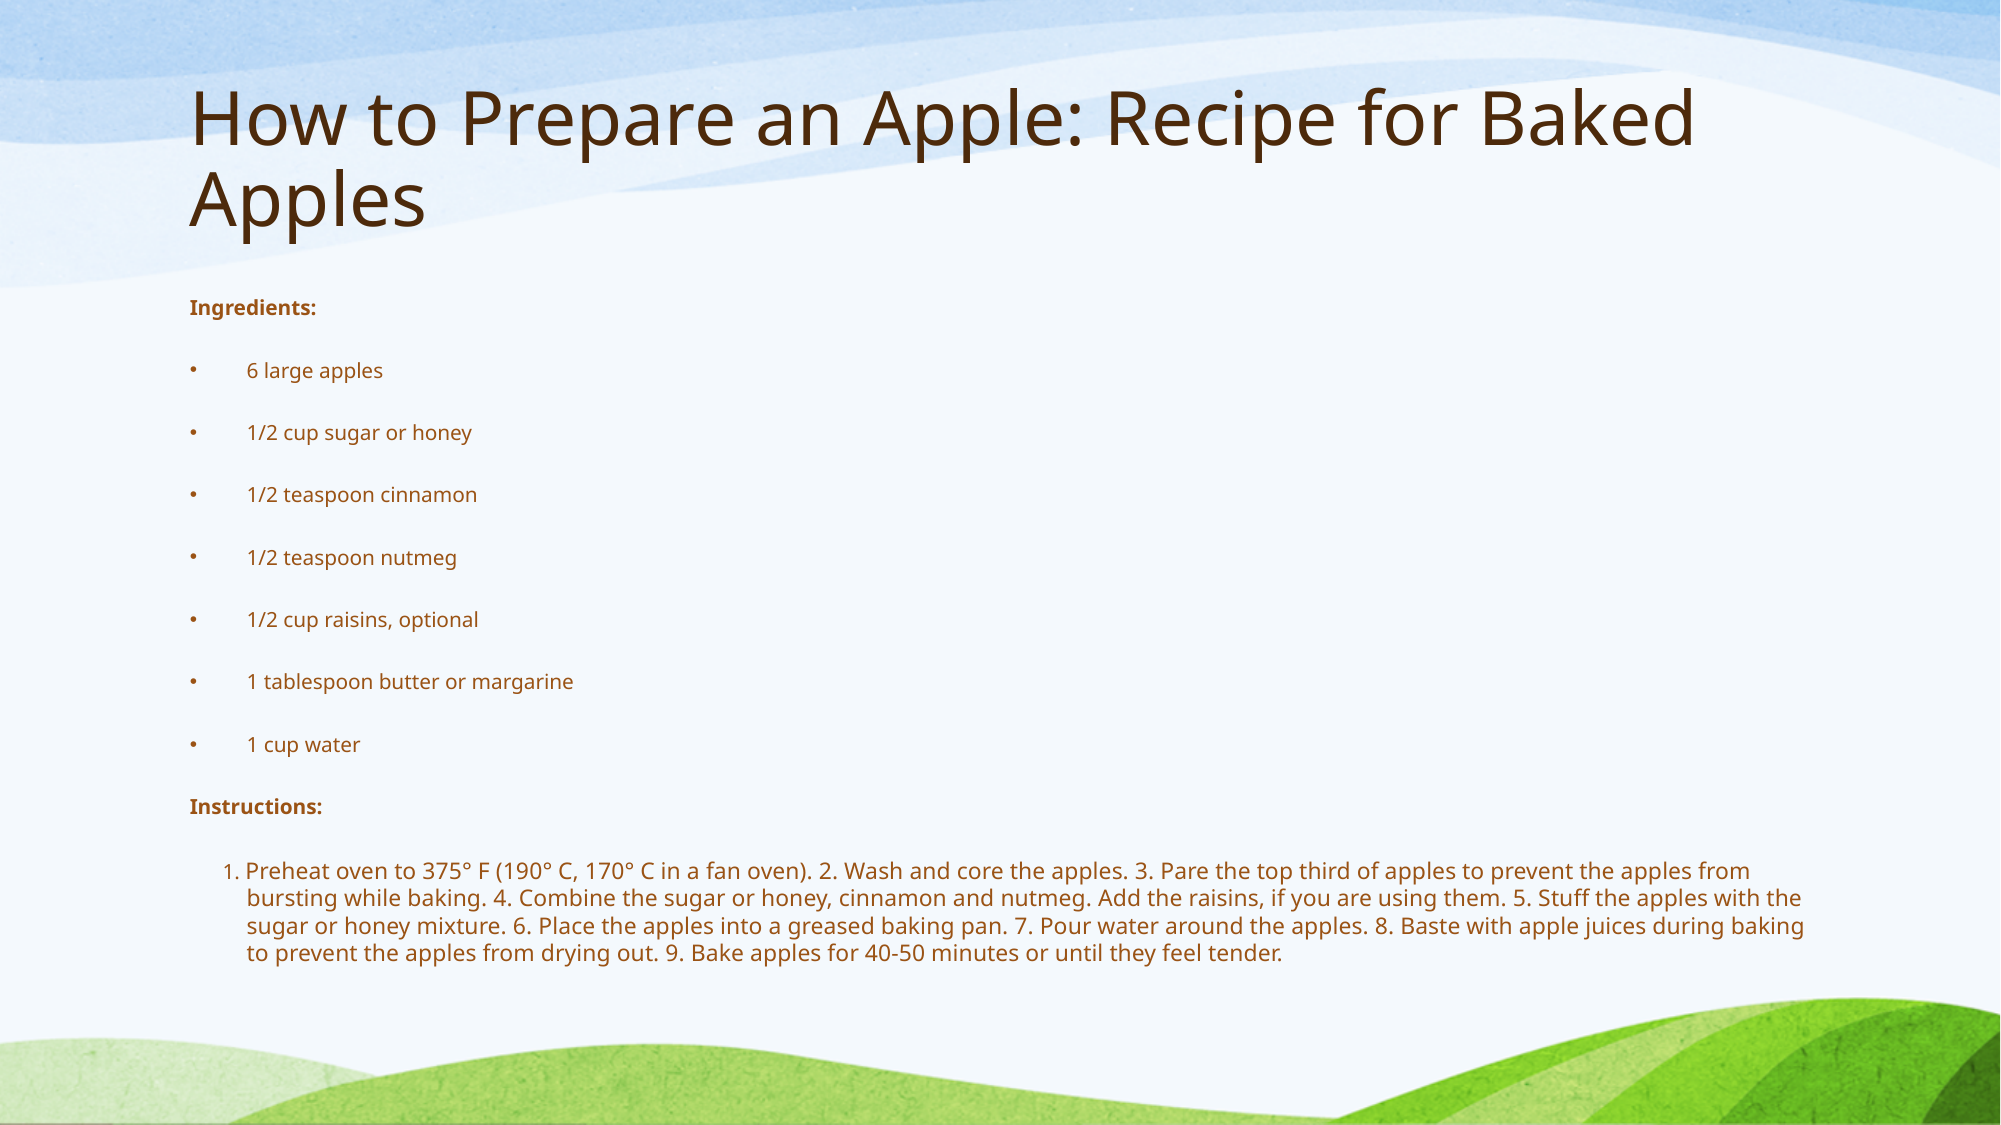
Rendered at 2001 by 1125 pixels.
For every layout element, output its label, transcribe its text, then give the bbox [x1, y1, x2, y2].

title How to Prepare an Apple: Recipe for Baked Apples [174, 50, 1956, 250]
list Ingredients: 6 large apples 1/2 cup sugar or honey 1/2 teaspoon cinnamon 1/2 teaspoon nutmeg 1/2 cup raisins, optional 1 tablespoon butter or margarine 1 cup water Instructions: 1. Preheat oven to 375° F (190° C, 170° C in a fan oven). 2. Wash and core the apples. 3. Pare the top third of apples to prevent the apples from bursting while baking. 4. Combine the sugar or honey, cinnamon and nutmeg. Add the raisins, if you are using them. 5. Stuff the apples with the sugar or honey mixture. 6. Place the apples into a greased baking pan. 7. Pour water around the apples. 8. Baste with apple juices during baking to prevent the apples from drying out. 9. Bake apples for 40-50 minutes or until they feel tender. [174, 287, 1825, 982]
picture [0, 0, 2001, 1125]
